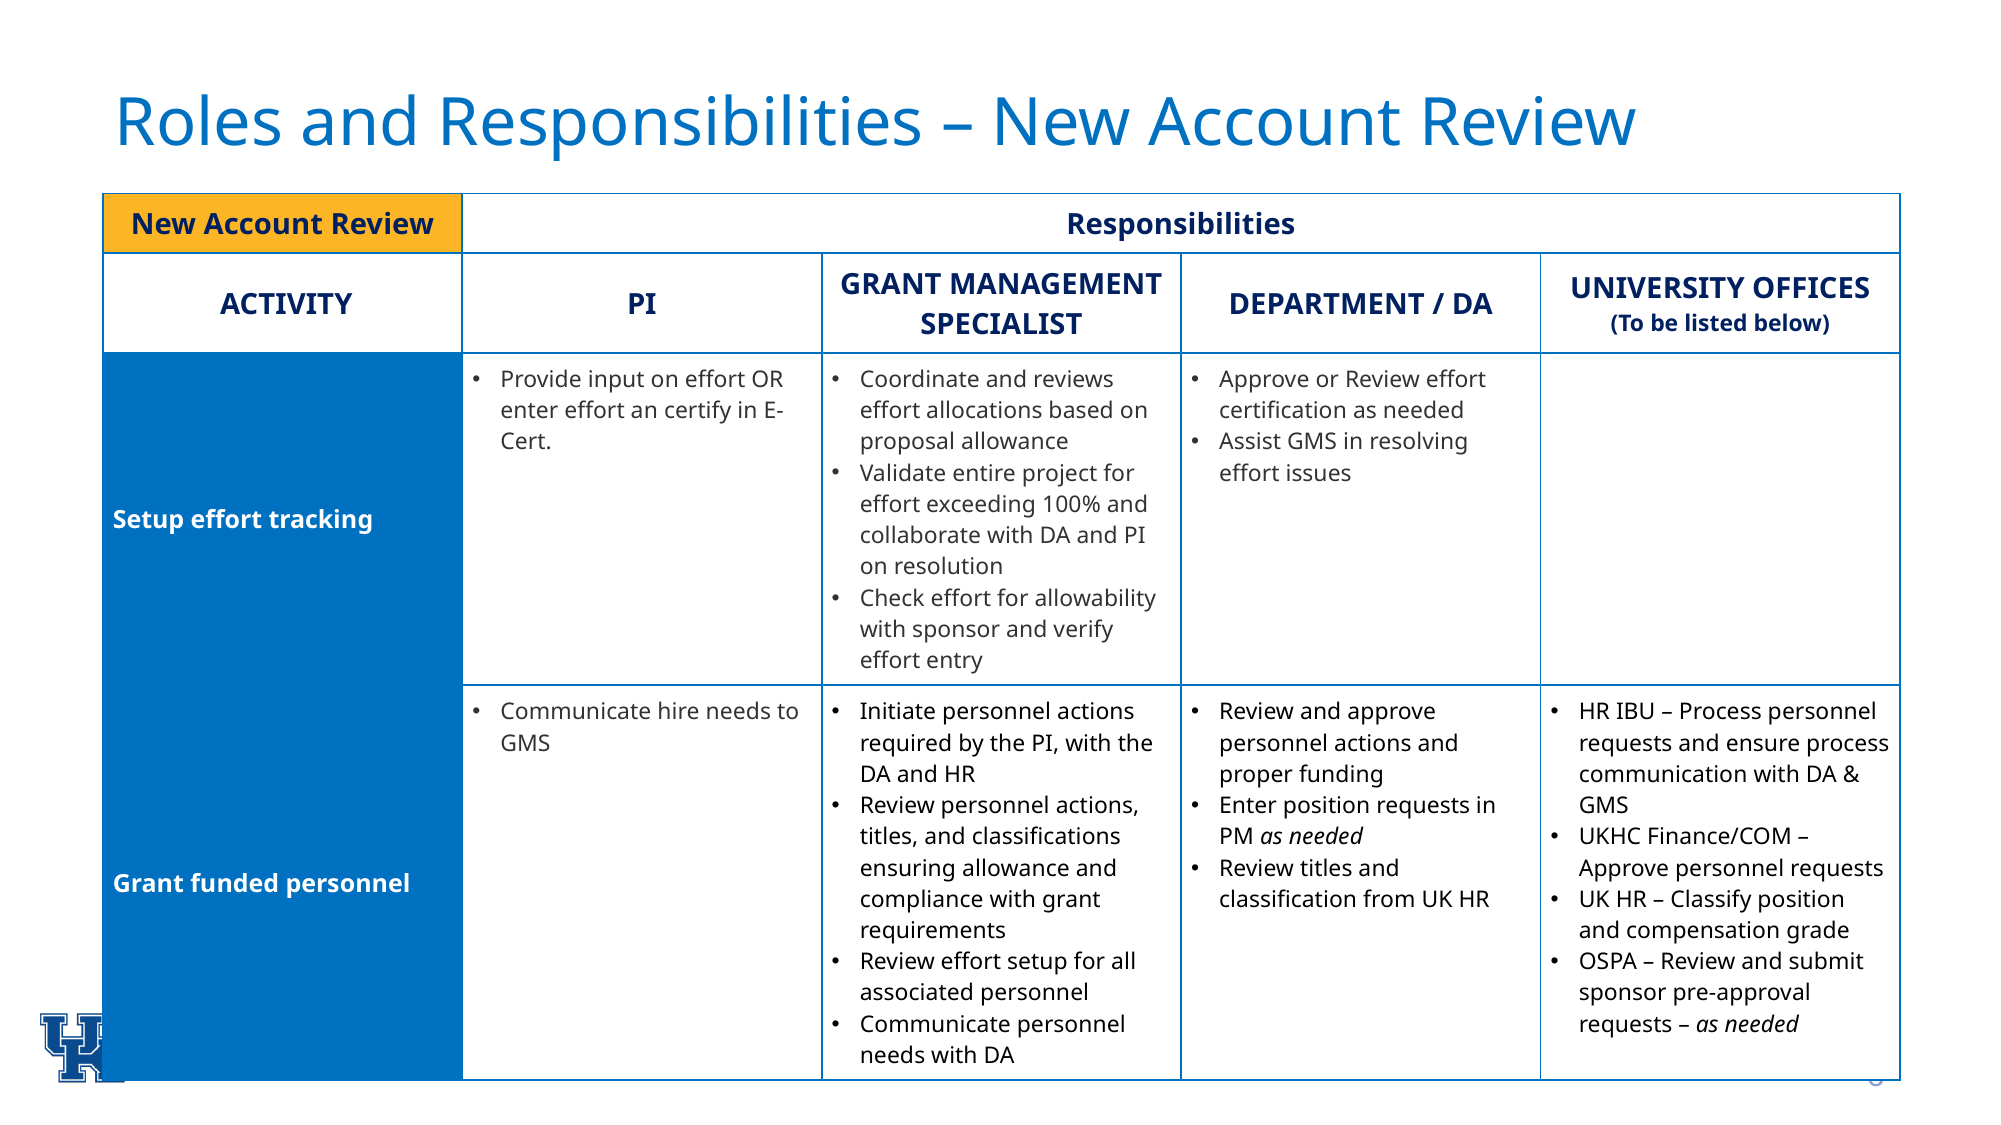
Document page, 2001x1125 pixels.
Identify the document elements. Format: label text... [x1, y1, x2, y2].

table_header Responsibilities [463, 194, 1899, 252]
table_cell UNIVERSITY OFFICES (To be listed below) [1541, 254, 1899, 352]
slide_number 6 [1433, 1081, 1900, 1103]
table_cell Setup effort tracking [104, 354, 461, 684]
table_cell Coordinate and reviews effort allocations based on proposal allowance Validate entire project for effort exceeding 100% and collaborate with DA and PI on resolution Check effort for allowability with sponsor and verify effort entry [823, 354, 1180, 684]
picture [823, 1081, 1178, 1085]
table_cell Grant funded personnel [104, 686, 461, 1079]
table_cell GRANT MANAGEMENT SPECIALIST [823, 254, 1180, 352]
table_cell Communicate hire needs to GMS [463, 686, 821, 1079]
table_cell PI [463, 254, 821, 352]
table_cell HR IBU – Process personnel requests and ensure process communication with DA & GMS UKHC Finance/COM – Approve personnel requests UK HR – Classify position and compensation grade OSPA – Review and submit sponsor pre-approval requests – as needed [1541, 686, 1899, 1079]
table_cell Provide input on effort OR enter effort an certify in E-Cert. [463, 354, 821, 684]
table_cell Initiate personnel actions required by the PI, with the DA and HR Review personnel actions, titles, and classifications ensuring allowance and compliance with grant requirements Review effort setup for all associated personnel Communicate personnel needs with DA [823, 686, 1180, 1079]
title Roles and Responsibilities – New Account Review [99, 53, 2000, 163]
table_cell Review and approve personnel actions and proper funding Enter position requests in PM as needed Review titles and classification from UK HR [1182, 686, 1540, 1079]
table_header New Account Review [104, 194, 461, 252]
table_cell Approve or Review effort certification as needed Assist GMS in resolving effort issues [1182, 354, 1540, 684]
table_cell ACTIVITY [104, 254, 461, 352]
picture [19, 986, 165, 1111]
table_cell [1541, 354, 1899, 684]
table_cell DEPARTMENT / DA [1182, 254, 1540, 352]
